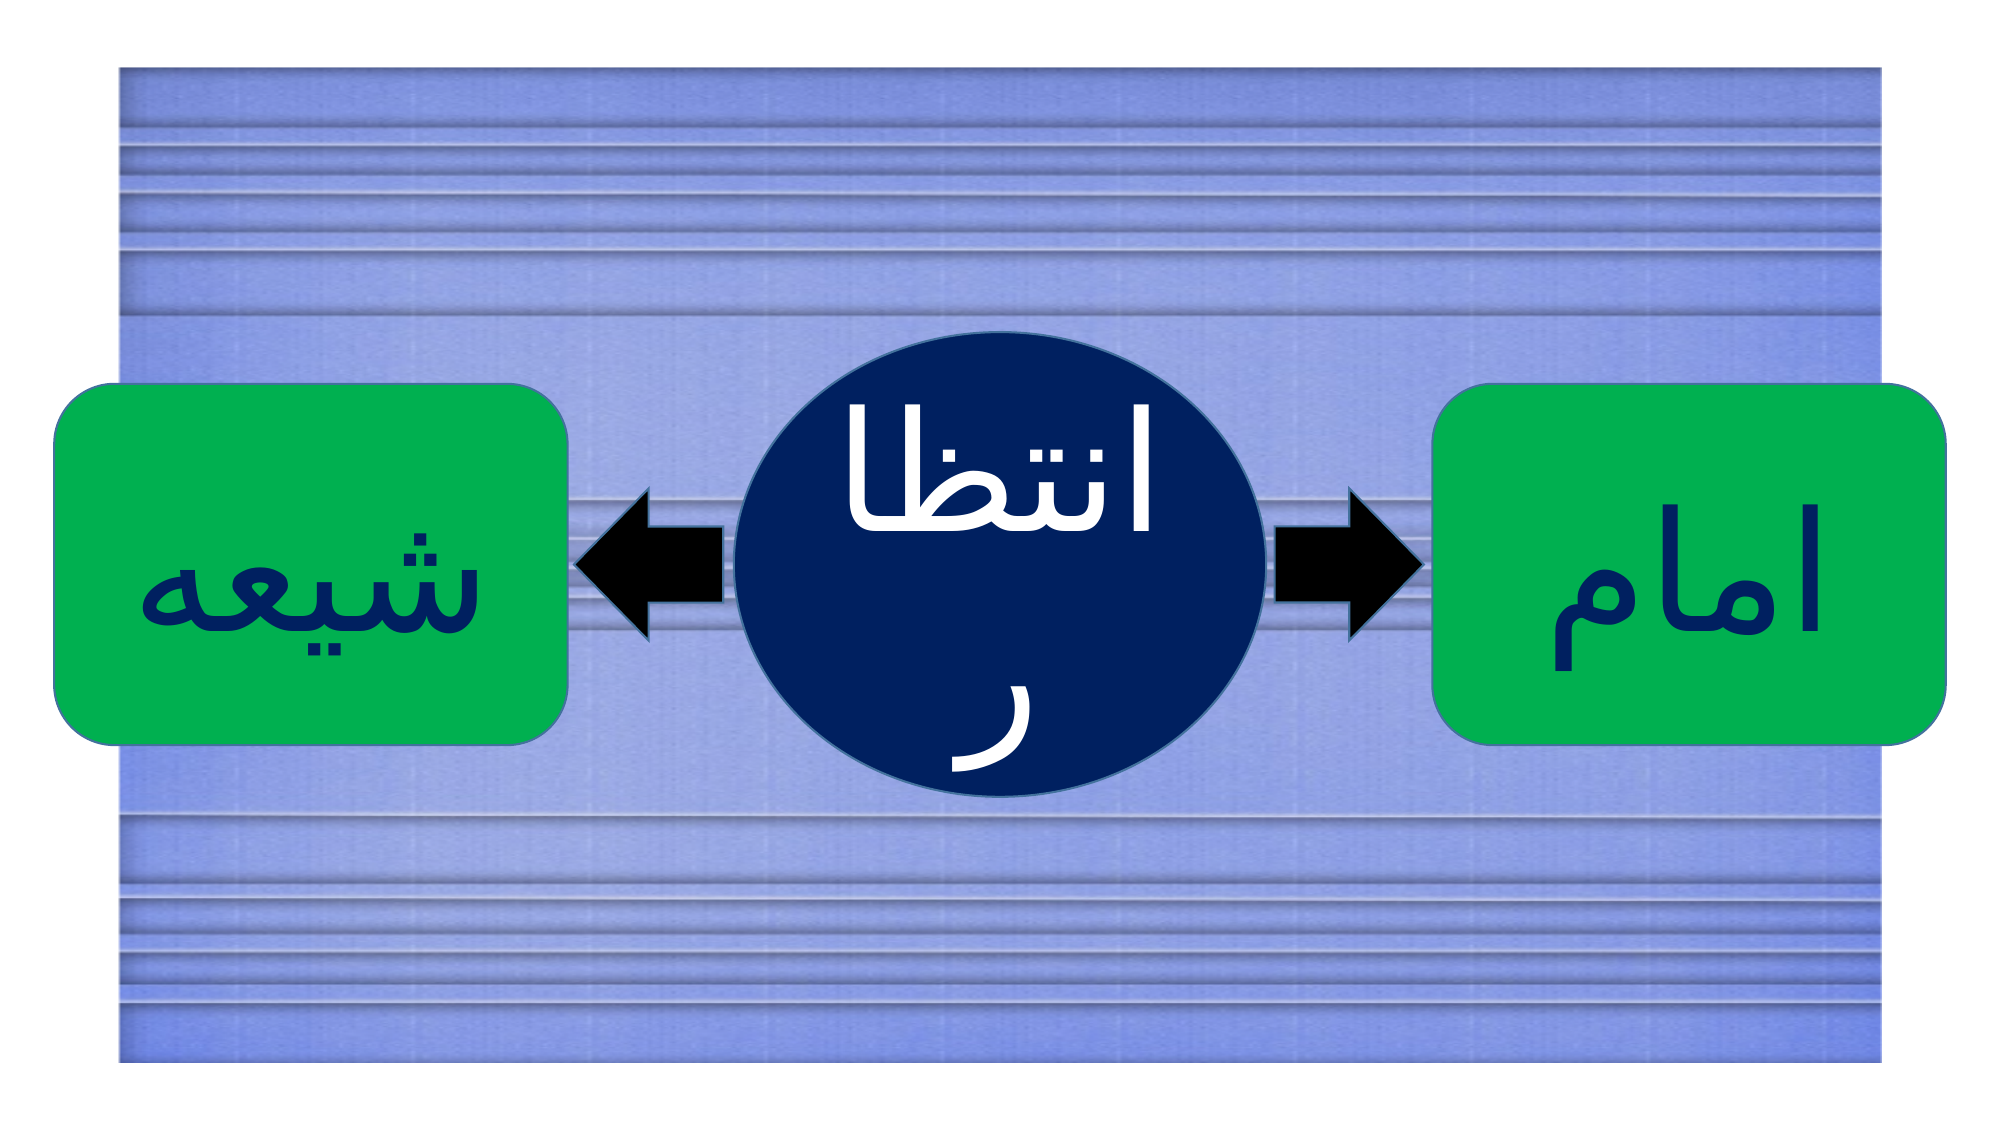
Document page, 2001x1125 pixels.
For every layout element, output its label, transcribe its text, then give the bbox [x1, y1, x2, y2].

picture [121, 0, 1880, 1125]
text_box شیعه [53, 382, 502, 747]
text_box امام [1498, 382, 1947, 747]
